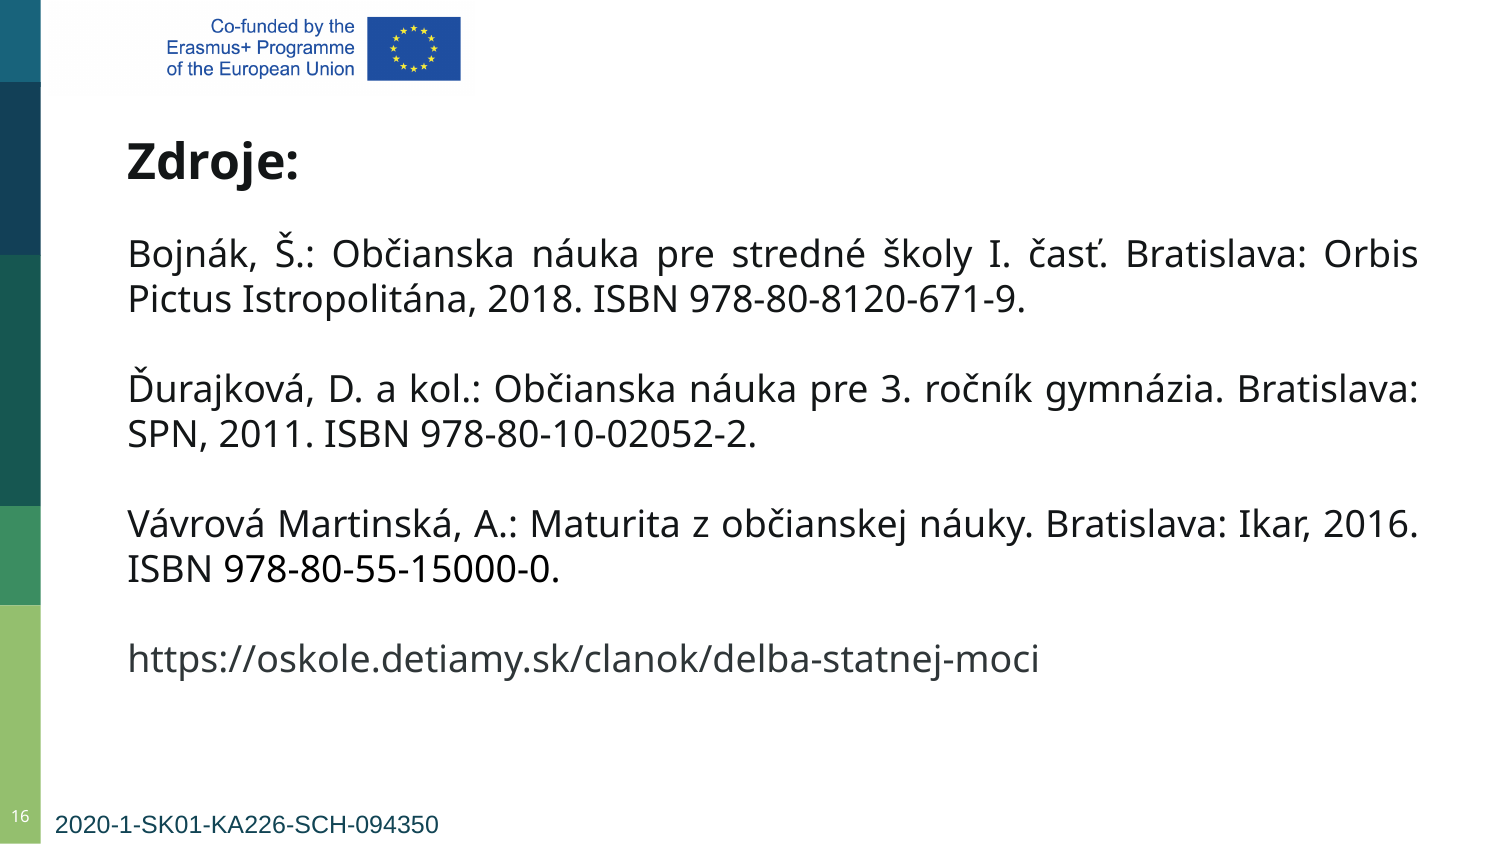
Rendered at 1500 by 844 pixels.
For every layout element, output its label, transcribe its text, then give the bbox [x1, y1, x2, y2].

picture [48, 1, 475, 96]
text_box Zdroje: Bojnák, Š.: Občianska náuka pre stredné školy I. časť. Bratislava: Orbis Pictus Istropolitána, 2018. ISBN 978-80-8120-671-9. Ďurajková, D. a kol.: Občianska náuka pre 3. ročník gymnázia. Bratislava: SPN, 2011. ISBN 978-80-10-02052-2. Vávrová Martinská, A.: Maturita z občianskej náuky. Bratislava: Ikar, 2016. ISBN 978-80-55-15000-0. https://oskole.detiamy.sk/clanok/delba-statnej-moci [112, 114, 1436, 701]
text_box 2020-1-SK01-KA226-SCH-094350 [20, 800, 475, 837]
slide_number 16 [0, 790, 50, 844]
